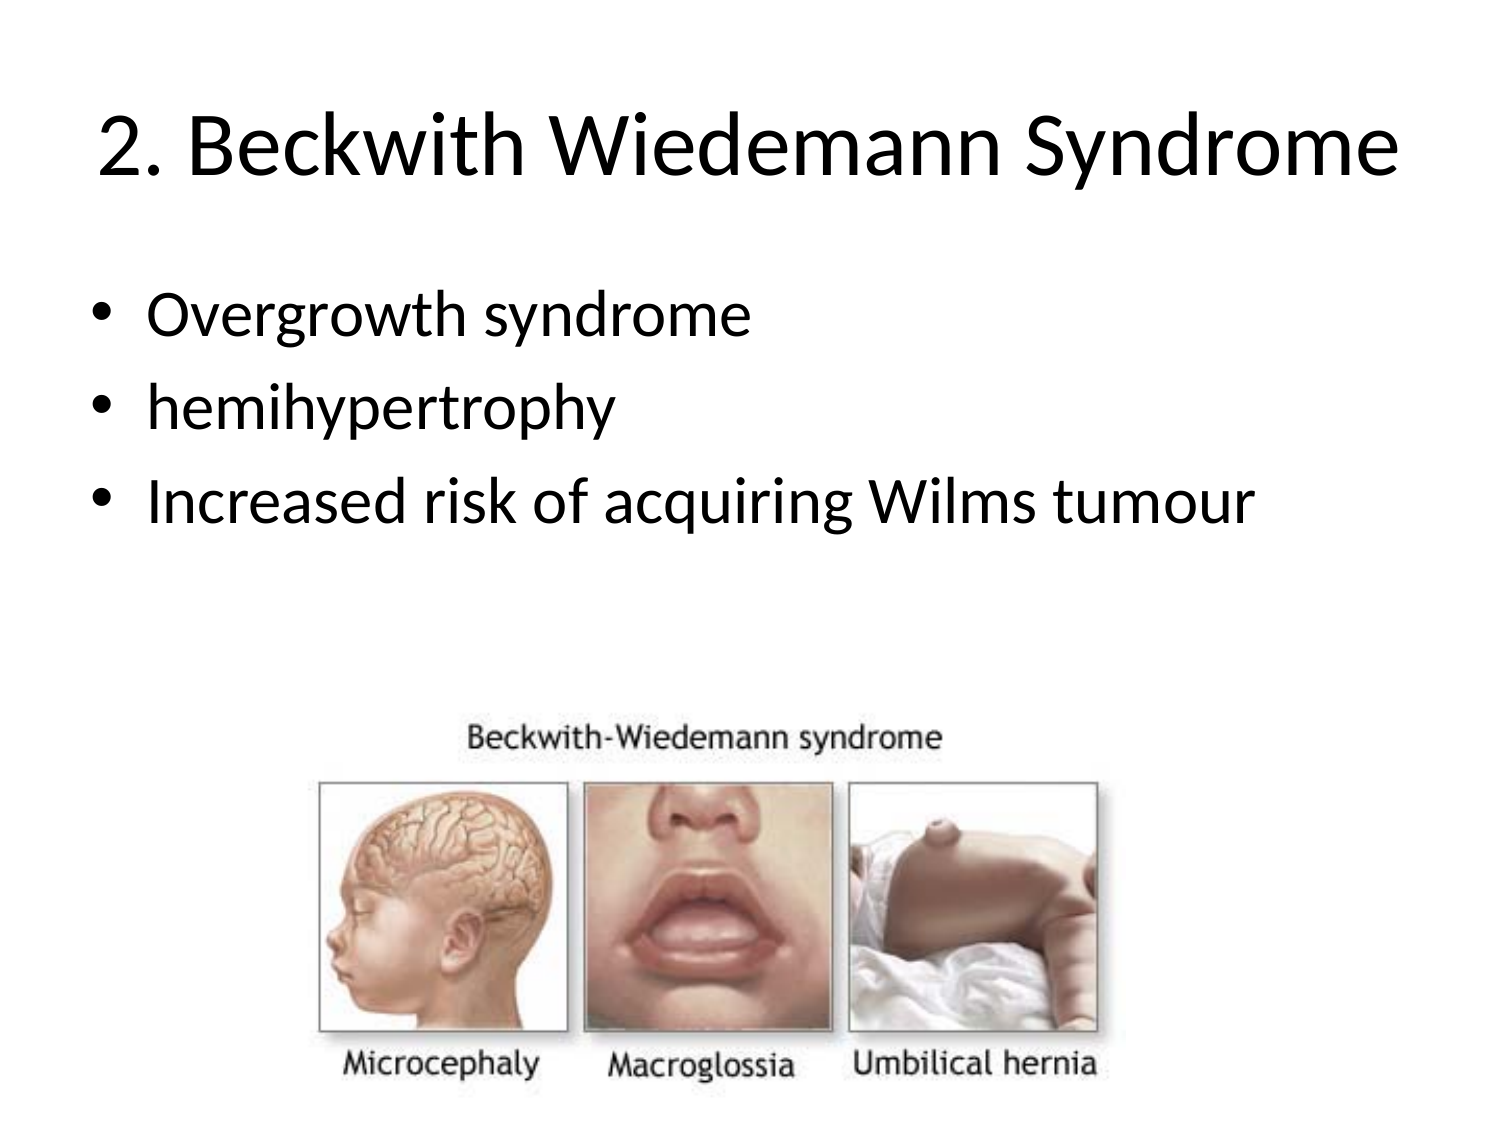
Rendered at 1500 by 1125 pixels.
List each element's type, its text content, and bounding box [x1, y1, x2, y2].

list Overgrowth syndrome hemihypertrophy Increased risk of acquiring Wilms tumour [75, 262, 1425, 1005]
title 2. Beckwith Wiedemann Syndrome [75, 45, 1425, 233]
picture [291, 580, 1126, 1125]
